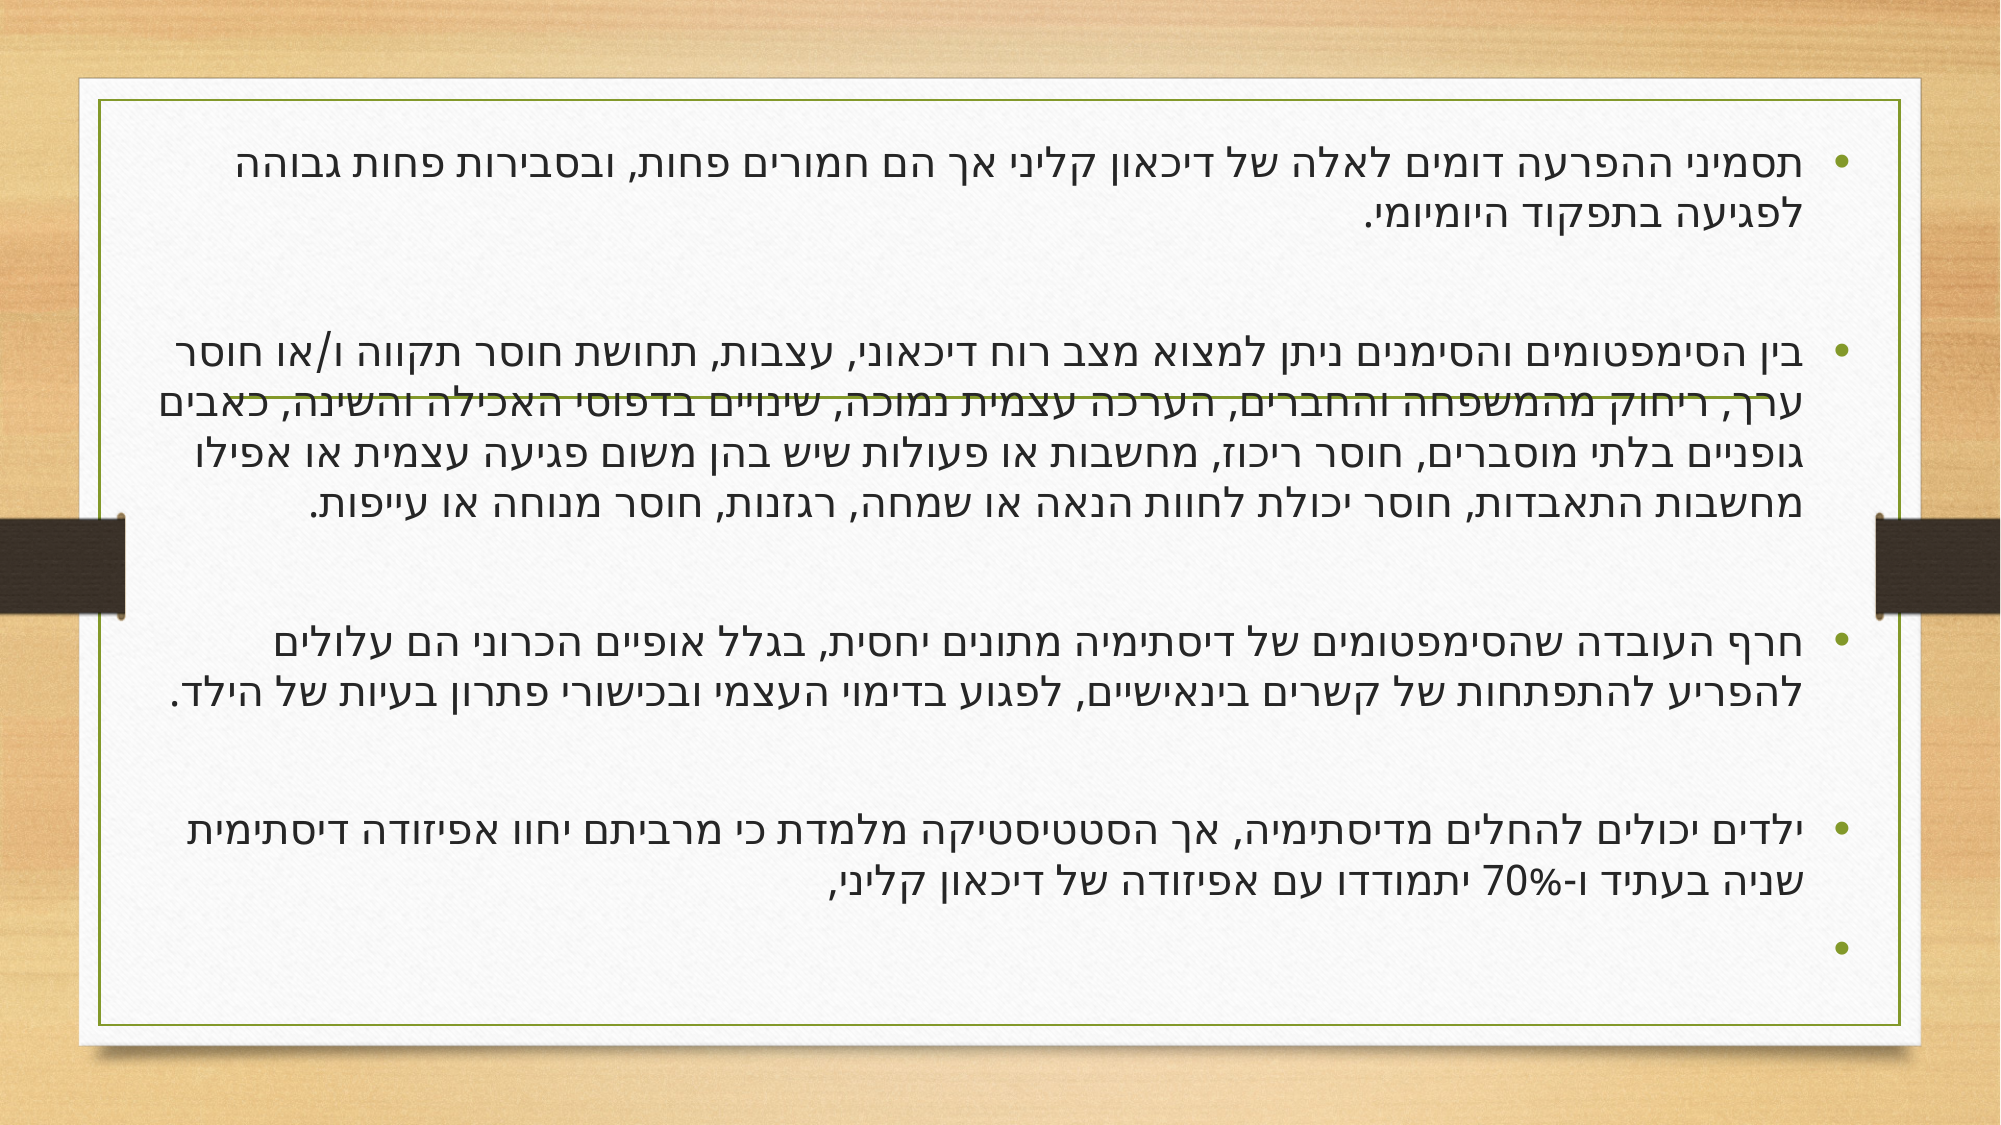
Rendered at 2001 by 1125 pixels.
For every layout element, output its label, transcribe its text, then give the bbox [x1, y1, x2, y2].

picture [0, 0, 2001, 1125]
list תסמיני ההפרעה דומים לאלה של דיכאון קליני אך הם חמורים פחות, ובסבירות פחות גבוהה לפגיעה בתפקוד היומיומי. בין הסימפטומים והסימנים ניתן למצוא מצב רוח דיכאוני, עצבות, תחושת חוסר תקווה ו/או חוסר ערך, ריחוק מהמשפחה והחברים, הערכה עצמית נמוכה, שינויים בדפוסי האכילה והשינה, כאבים גופניים בלתי מוסברים, חוסר ריכוז, מחשבות או פעולות שיש בהן משום פגיעה עצמית או אפילו מחשבות התאבדות, חוסר יכולת לחוות הנאה או שמחה, רגזנות, חוסר מנוחה או עייפות. חרף העובדה שהסימפטומים של דיסתימיה מתונים יחסית, בגלל אופיים הכרוני הם עלולים להפריע להתפתחות של קשרים בינאישיים, לפגוע בדימוי העצמי ובכישורי פתרון בעיות של הילד. ילדים יכולים להחלים מדיסתימיה, אך הסטטיסטיקה מלמדת כי מרביתם יחוו אפיזודה דיסתימית שניה בעתיד ו-70% יתמודדו עם אפיזודה של דיכאון קליני, [137, 128, 1863, 1014]
